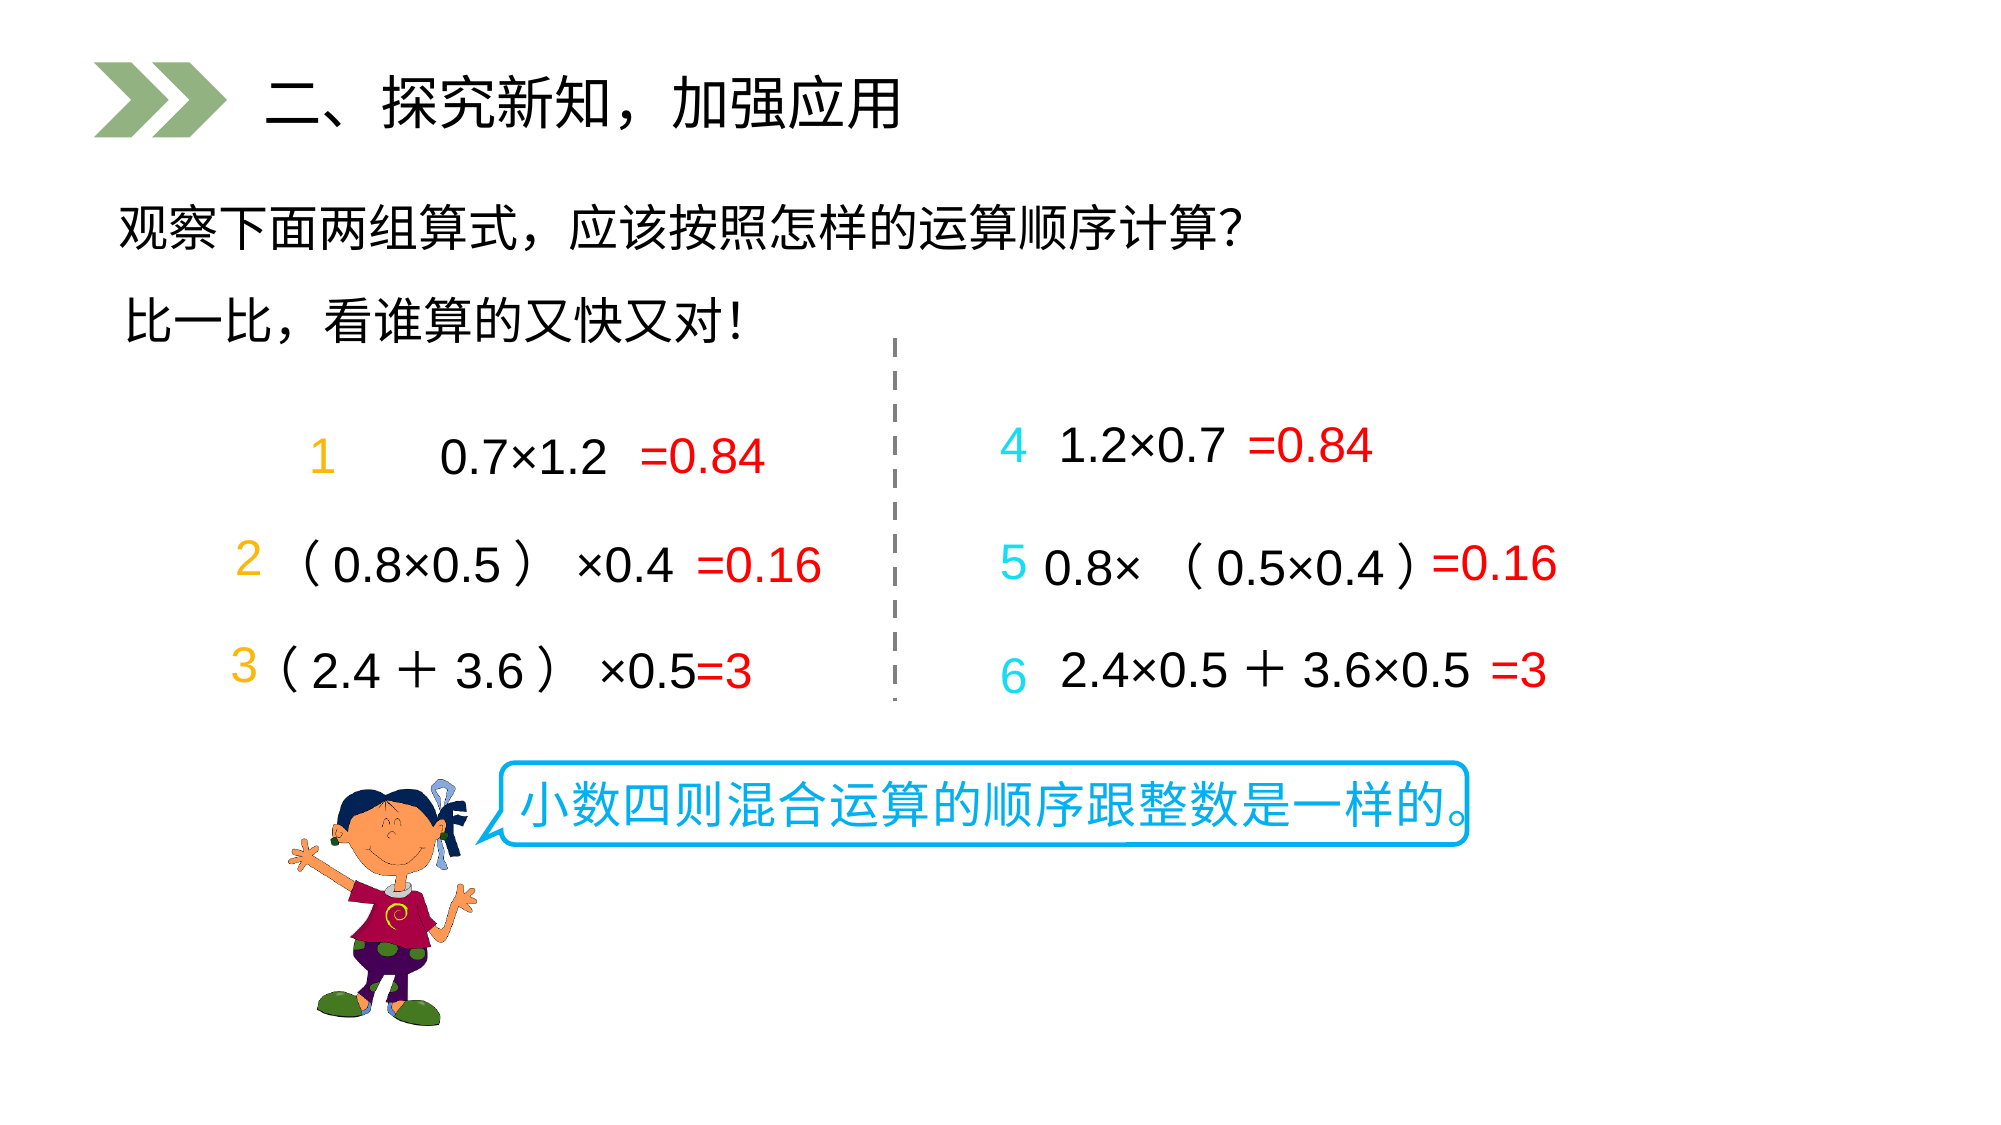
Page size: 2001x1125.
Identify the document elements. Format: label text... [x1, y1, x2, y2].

text_box 5 [988, 526, 1039, 593]
text_box （2.4＋3.6）×0.5 [234, 618, 712, 706]
text_box 1 [269, 411, 377, 496]
text_box 二、探究新知，加强应用 [248, 66, 1088, 137]
text_box =0.84 [1232, 393, 1389, 481]
text_box 3 [219, 629, 270, 697]
text_box 1.2×0.7 [1043, 393, 1232, 480]
text_box =3 [1475, 617, 1563, 705]
text_box 0.7×1.2 [425, 404, 624, 492]
text_box 0.8×（0.5×0.4） [1029, 515, 1462, 603]
text_box 比一比，看谁算的又快又对！ [108, 281, 809, 357]
text_box 观察下面两组算式，应该按照怎样的运算顺序计算？ [104, 189, 1329, 264]
text_box 2 [223, 521, 274, 589]
text_box =3 [680, 619, 768, 707]
text_box =0.84 [624, 404, 782, 492]
text_box （0.8×0.5）×0.4 [256, 513, 681, 600]
text_box 4 [988, 408, 1039, 476]
text_box 2.4×0.5＋3.6×0.5 [1045, 617, 1475, 705]
text_box 6 [988, 640, 1039, 708]
text_box =0.16 [681, 513, 838, 601]
text_box =0.16 [1416, 511, 1573, 598]
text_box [288, 762, 1468, 1026]
